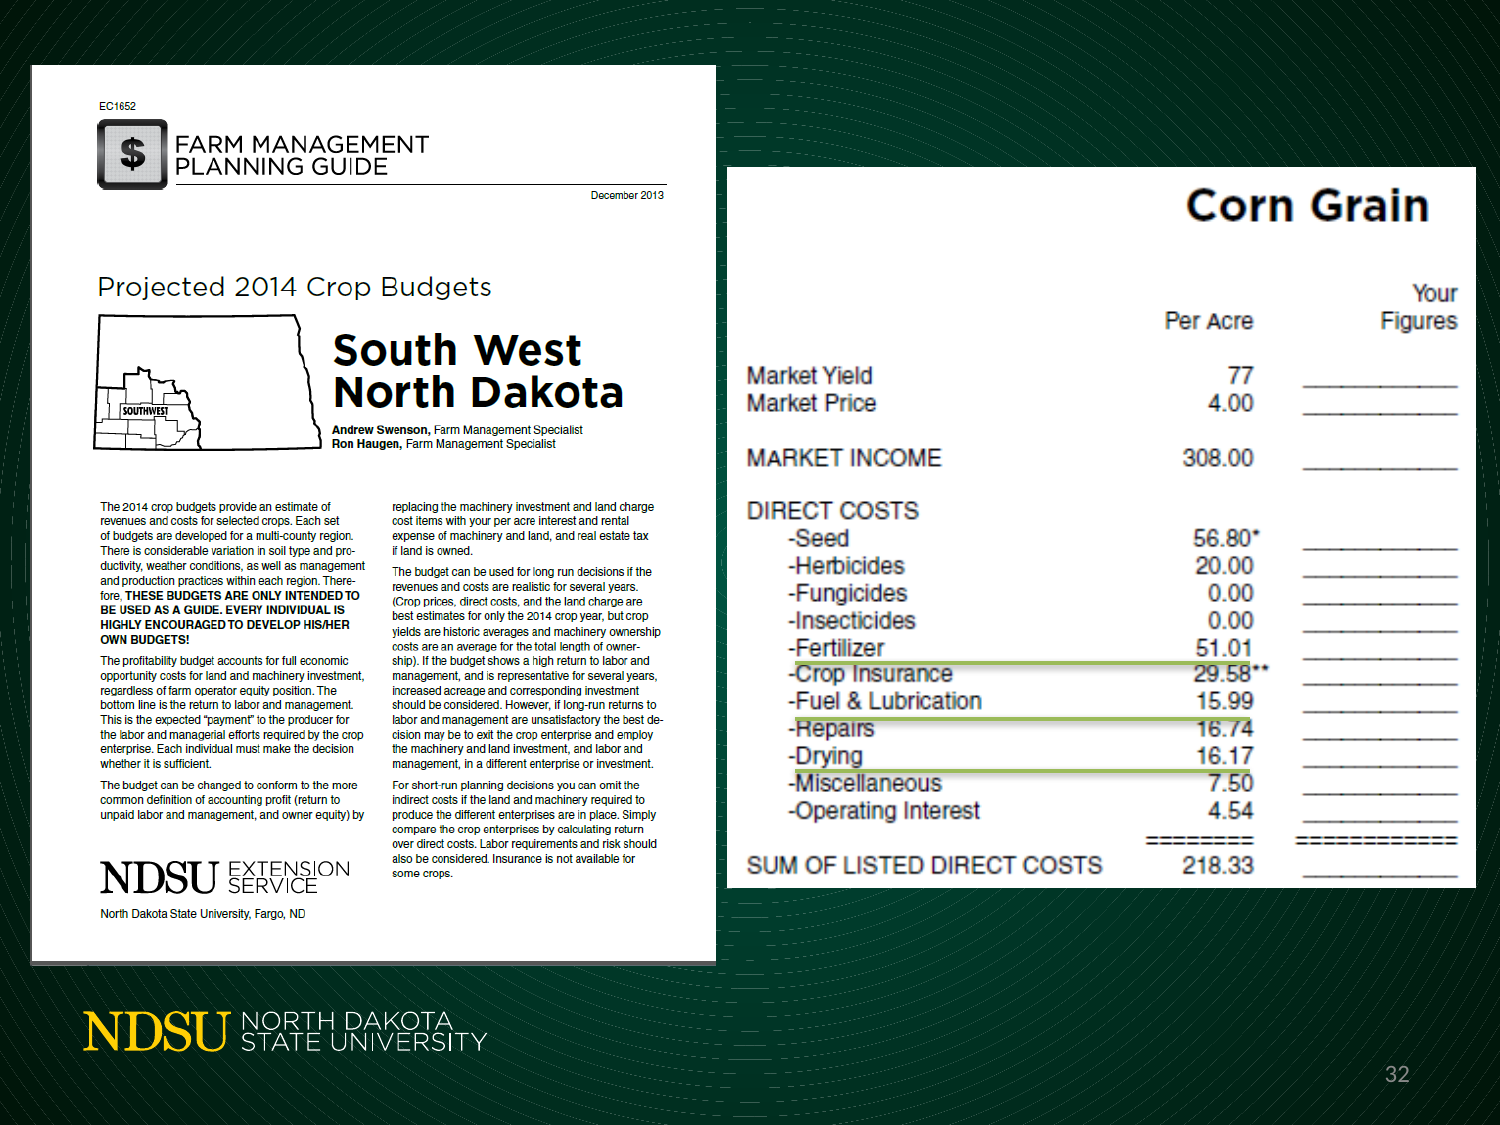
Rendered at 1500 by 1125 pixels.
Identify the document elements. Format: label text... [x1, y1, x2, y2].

picture [727, 166, 1476, 888]
slide_number 32 [1074, 1042, 1425, 1103]
picture [30, 65, 716, 966]
